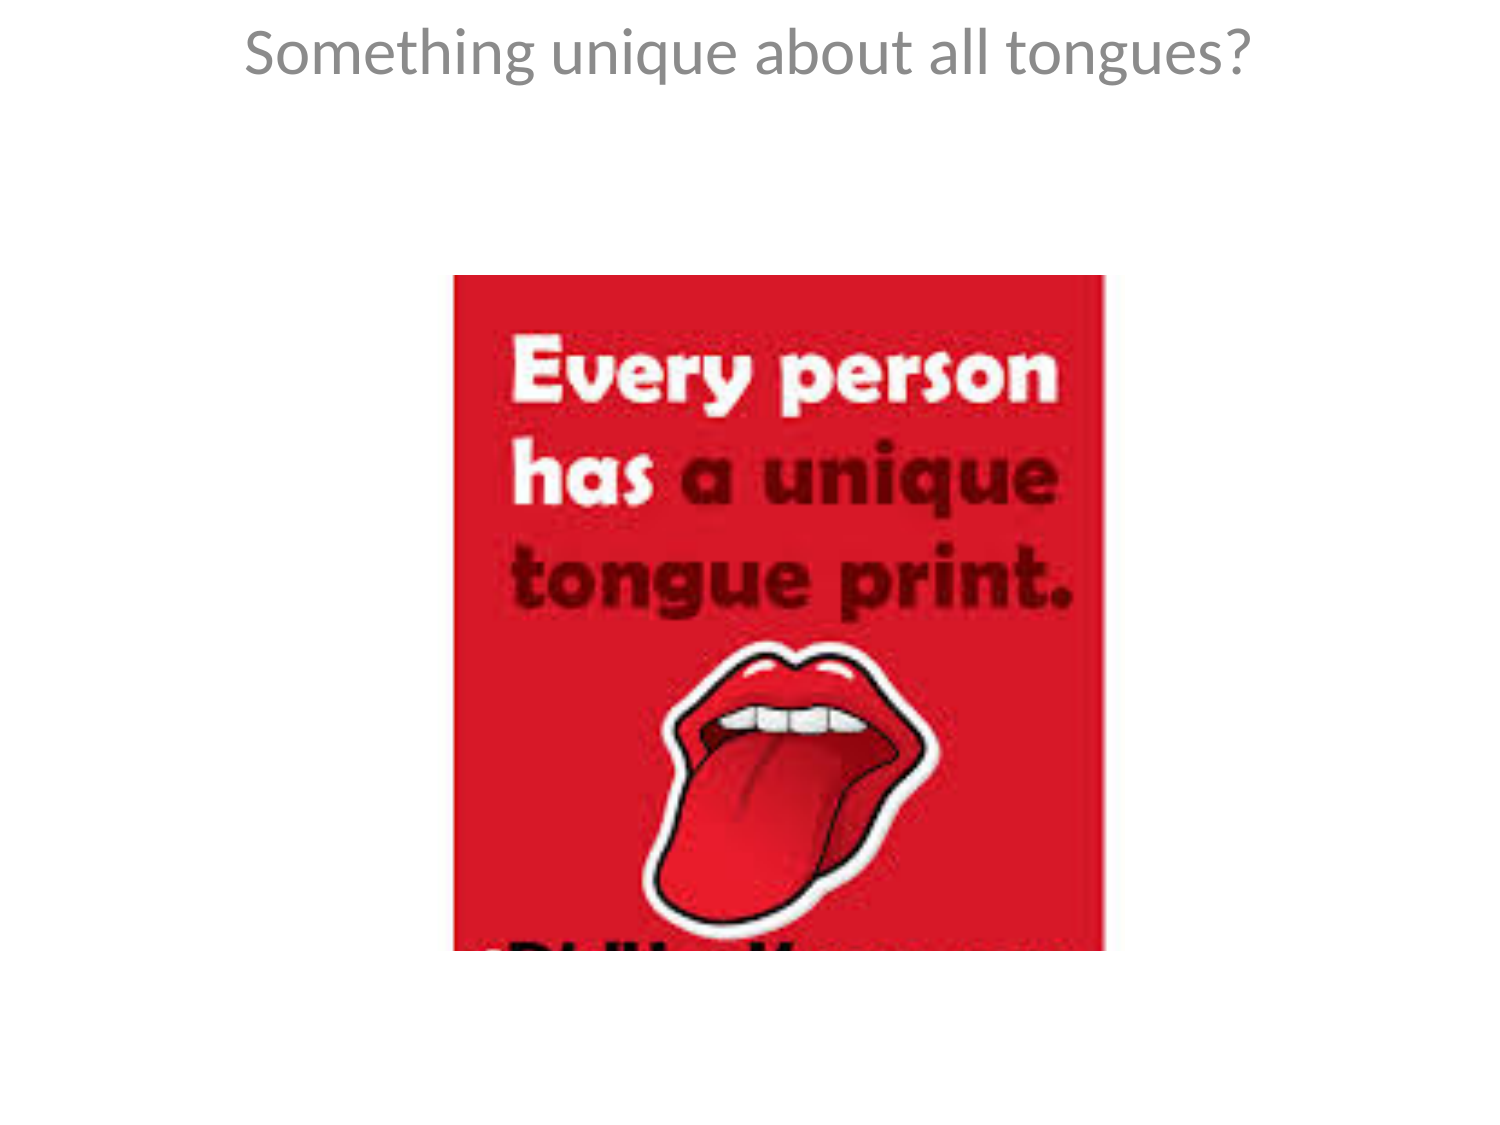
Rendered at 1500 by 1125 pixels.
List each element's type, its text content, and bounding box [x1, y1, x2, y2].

subtitle Something unique about all tongues? [0, 0, 1500, 125]
picture [437, 274, 1126, 951]
